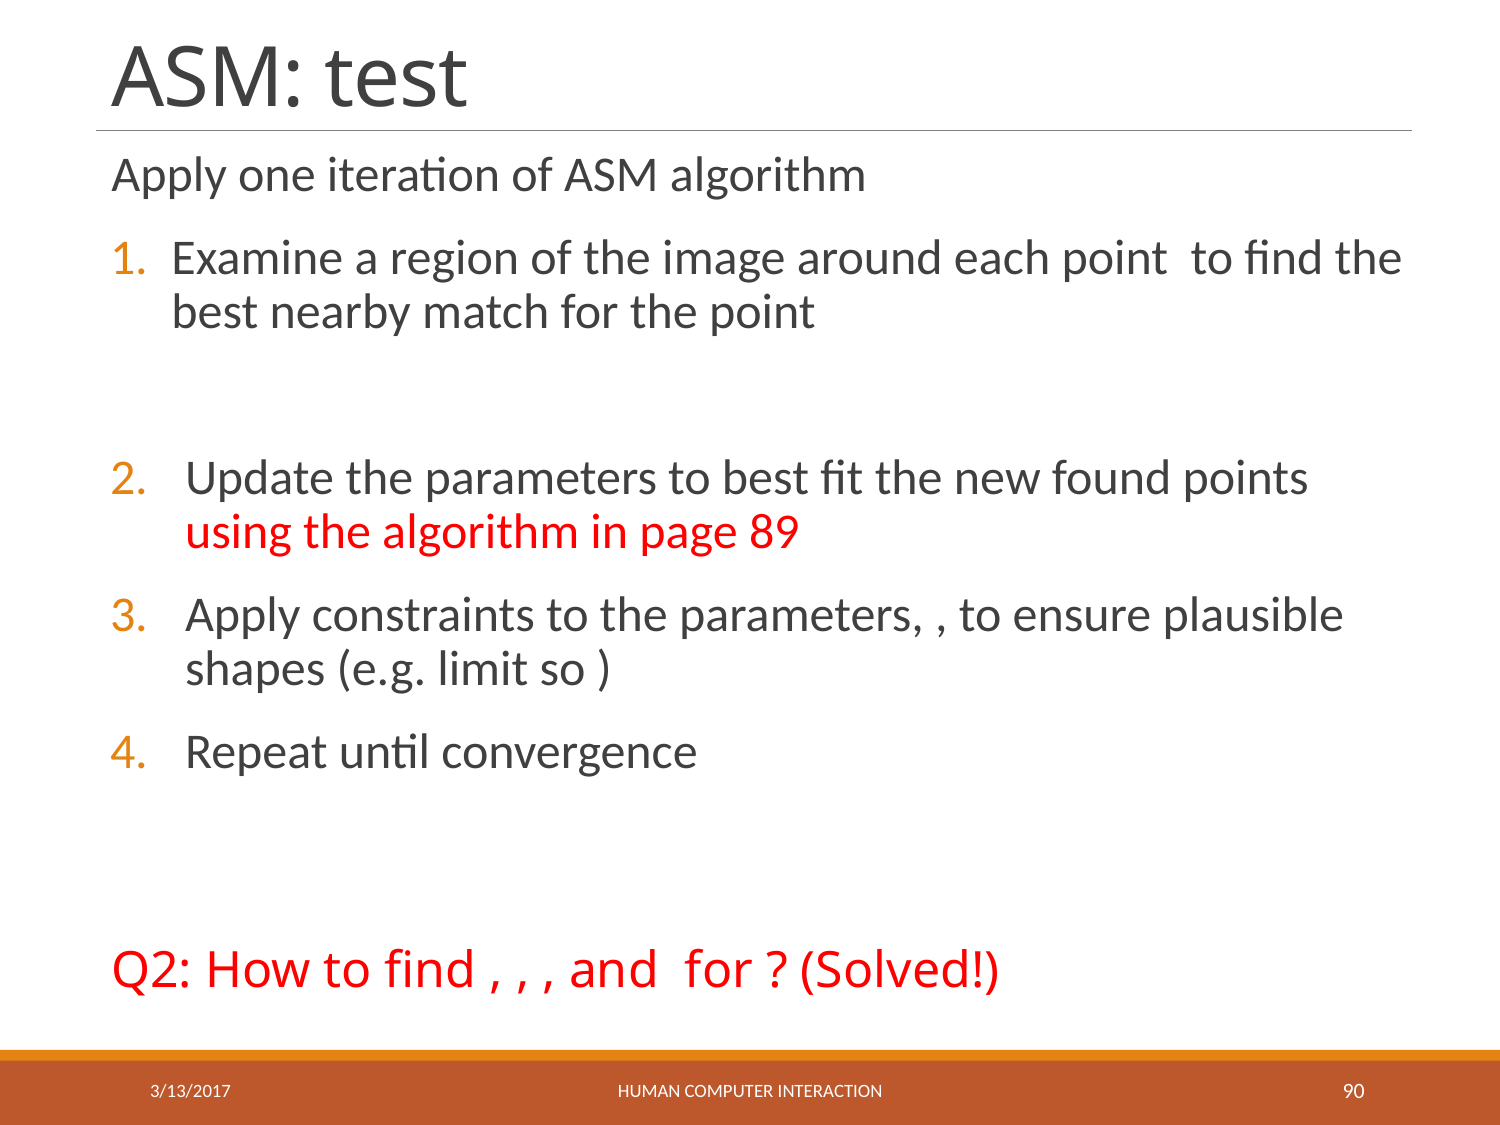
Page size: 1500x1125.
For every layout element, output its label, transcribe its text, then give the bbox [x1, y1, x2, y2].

slide_number 90 [1218, 1059, 1380, 1120]
title ASM: test [96, 19, 1413, 131]
footer HUMAN COMPUTER INTERACTION [453, 1059, 1047, 1120]
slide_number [135, 1059, 440, 1120]
